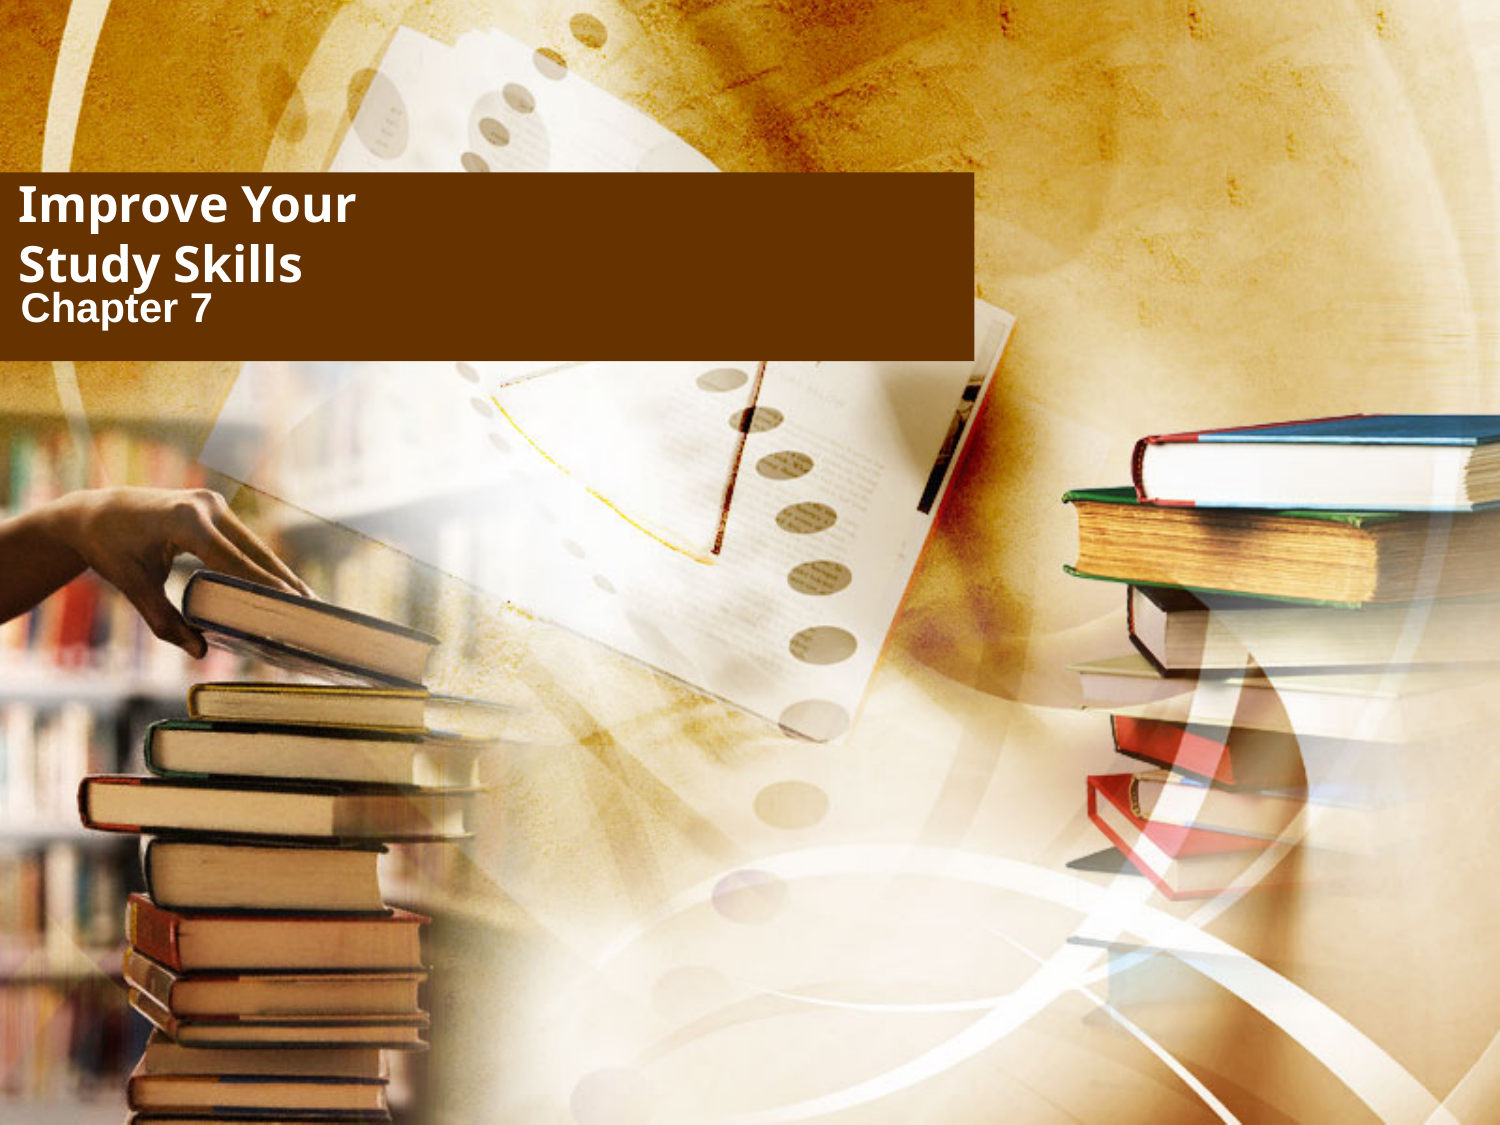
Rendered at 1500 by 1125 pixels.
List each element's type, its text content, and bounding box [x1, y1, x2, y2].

picture [0, 0, 1500, 1125]
subtitle Chapter 7 [5, 278, 476, 350]
title Improve Your Study Skills [3, 213, 1309, 391]
